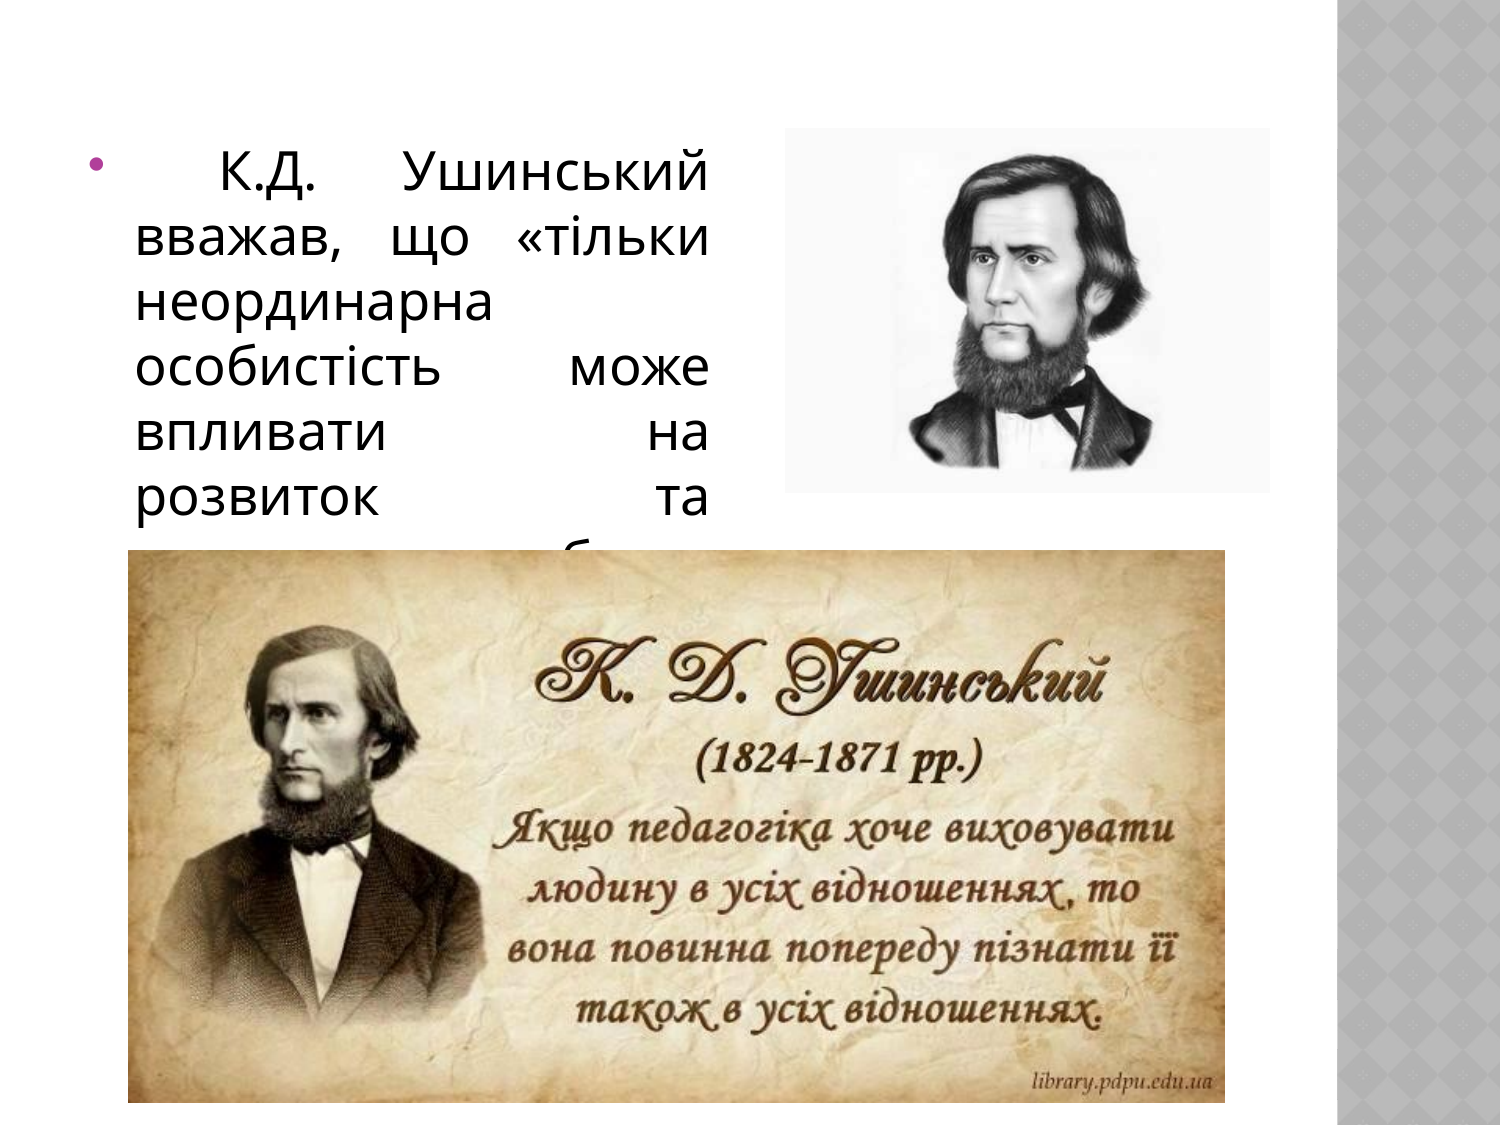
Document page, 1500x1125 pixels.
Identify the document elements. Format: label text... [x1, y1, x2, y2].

list К.Д. Ушинський вважав, що «тільки неординарна особистість може впливати на розвиток та визначення особи». [75, 128, 727, 598]
picture [784, 128, 1270, 493]
picture [128, 550, 1225, 1103]
